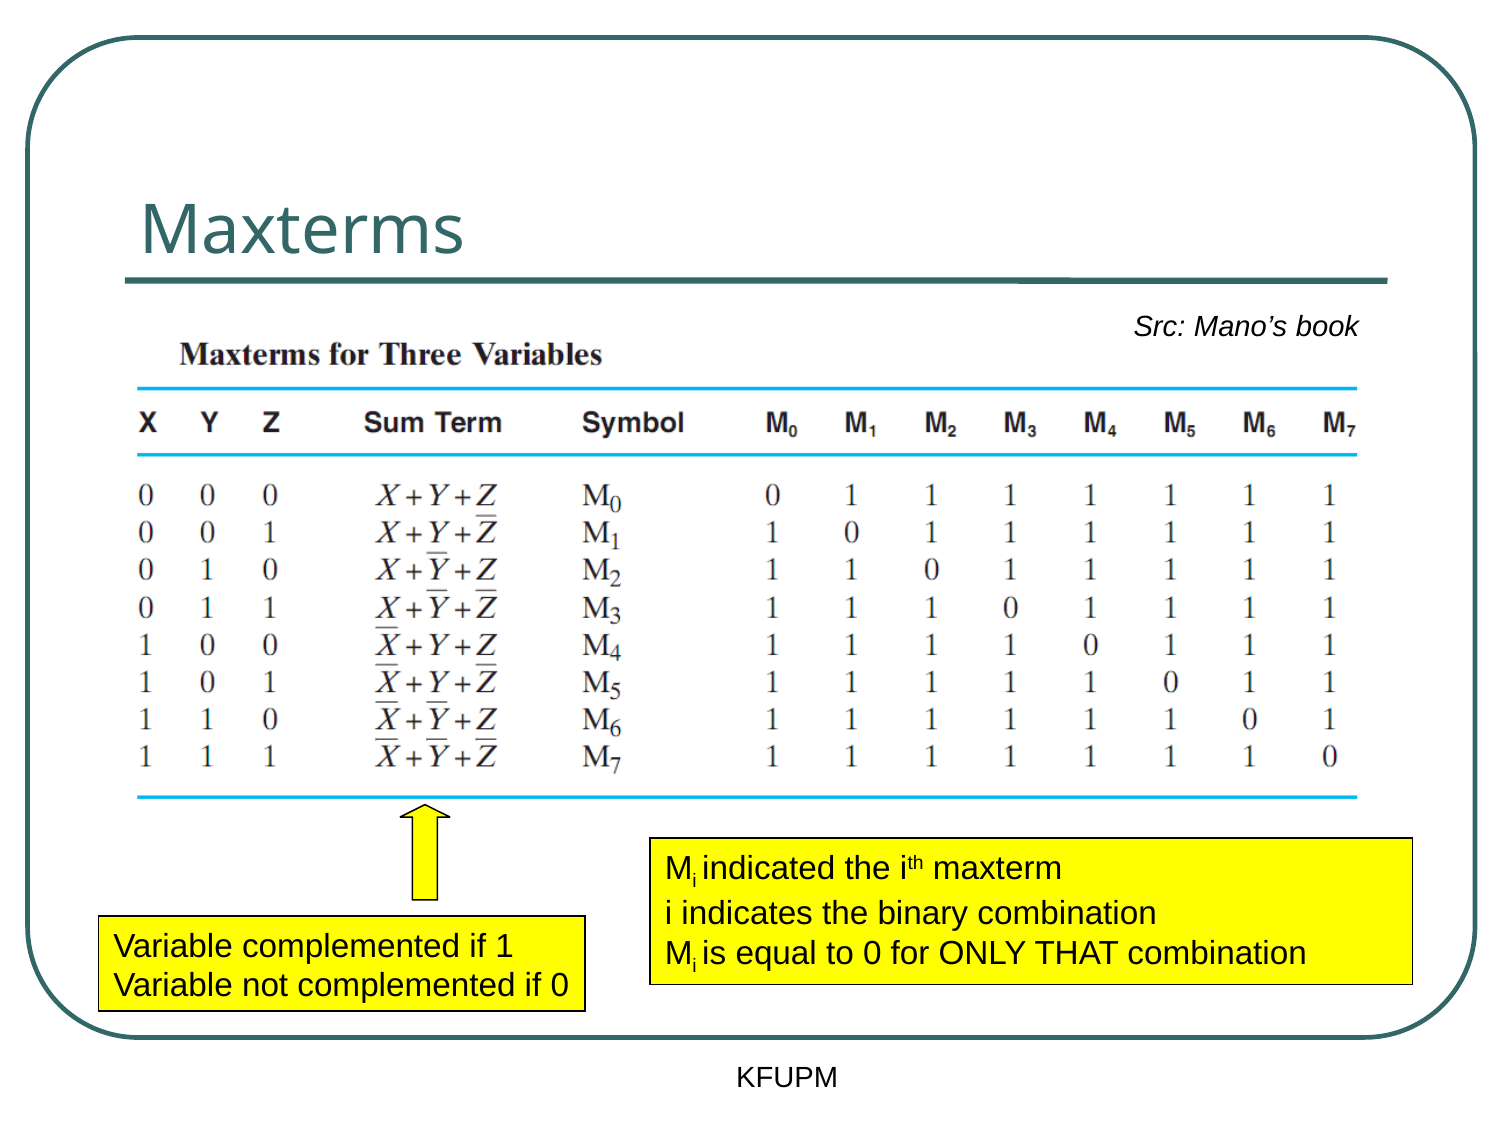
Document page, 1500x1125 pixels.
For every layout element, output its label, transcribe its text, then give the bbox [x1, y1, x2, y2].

text_box Variable complemented if 1 Variable not complemented if 0 [98, 916, 586, 1012]
text_box Mi indicated the ith maxterm i indicates the binary combination Mi is equal to 0 for ONLY THAT combination [649, 838, 1413, 985]
text_box Src: Mano’s book [1118, 299, 1375, 350]
picture [128, 337, 1363, 807]
text_box [399, 815, 451, 900]
title Maxterms [124, 87, 1388, 275]
footer KFUPM [549, 1050, 1025, 1125]
